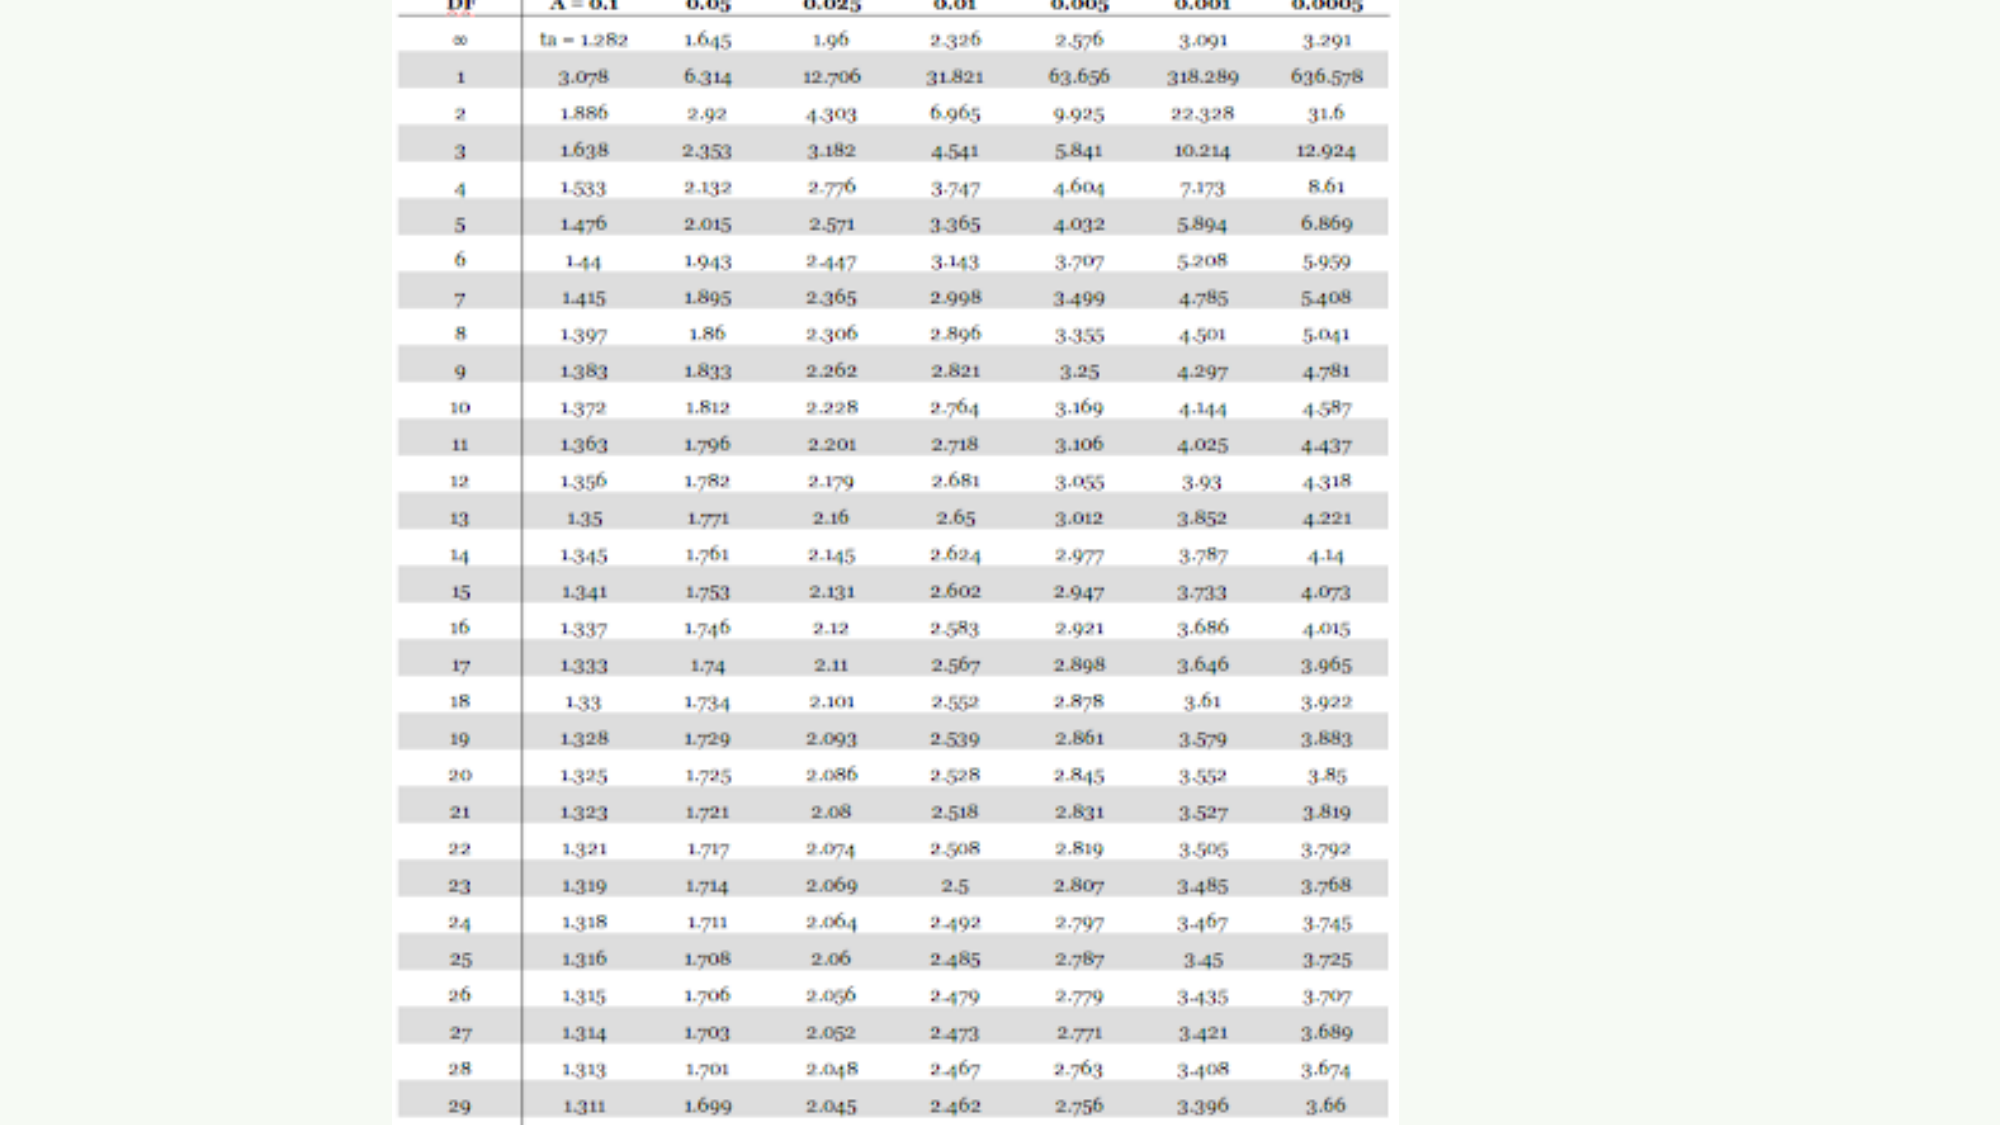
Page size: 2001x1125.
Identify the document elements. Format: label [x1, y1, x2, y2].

picture [392, 0, 1399, 1125]
